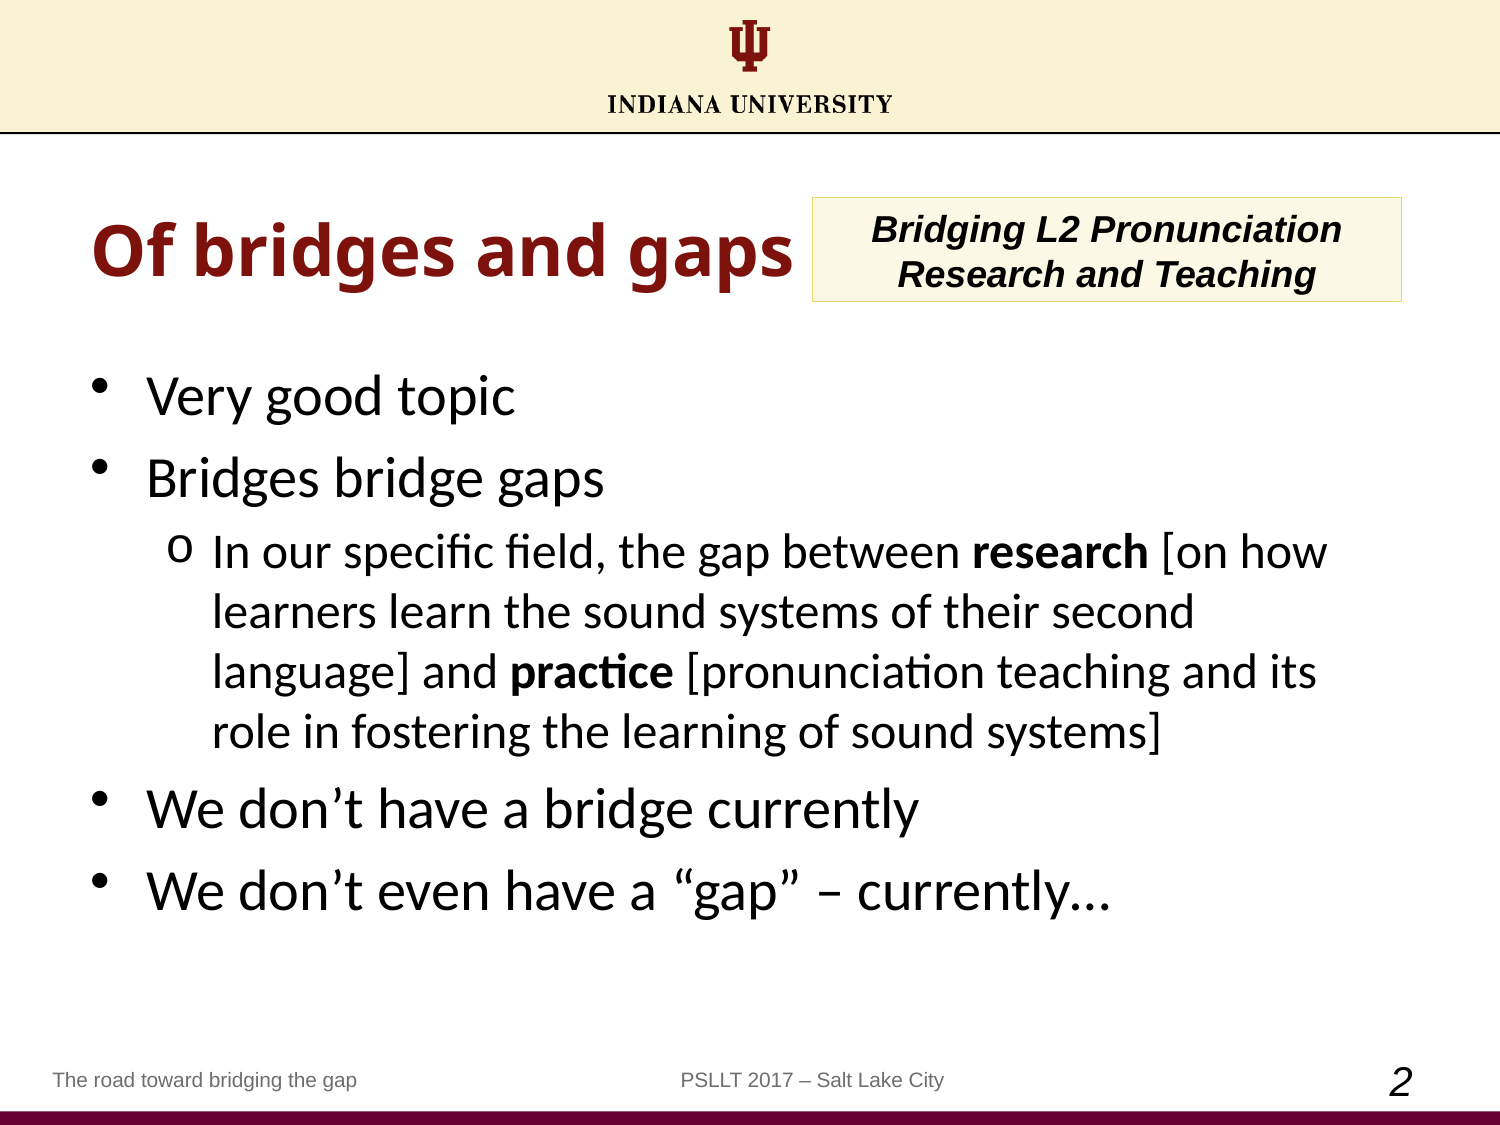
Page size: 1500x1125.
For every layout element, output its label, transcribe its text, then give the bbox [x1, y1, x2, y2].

text_box Bridging L2 Pronunciation Research and Teaching [812, 197, 1402, 302]
title Of bridges and gaps [75, 154, 1417, 342]
list Very good topic Bridges bridge gaps In our specific field, the gap between research [on how learners learn the sound systems of their second language] and practice [pronunciation teaching and its role in fostering the learning of sound systems] We don’t have a bridge currently We don’t even have a “gap” – currently… [75, 350, 1417, 988]
picture [608, 20, 892, 113]
